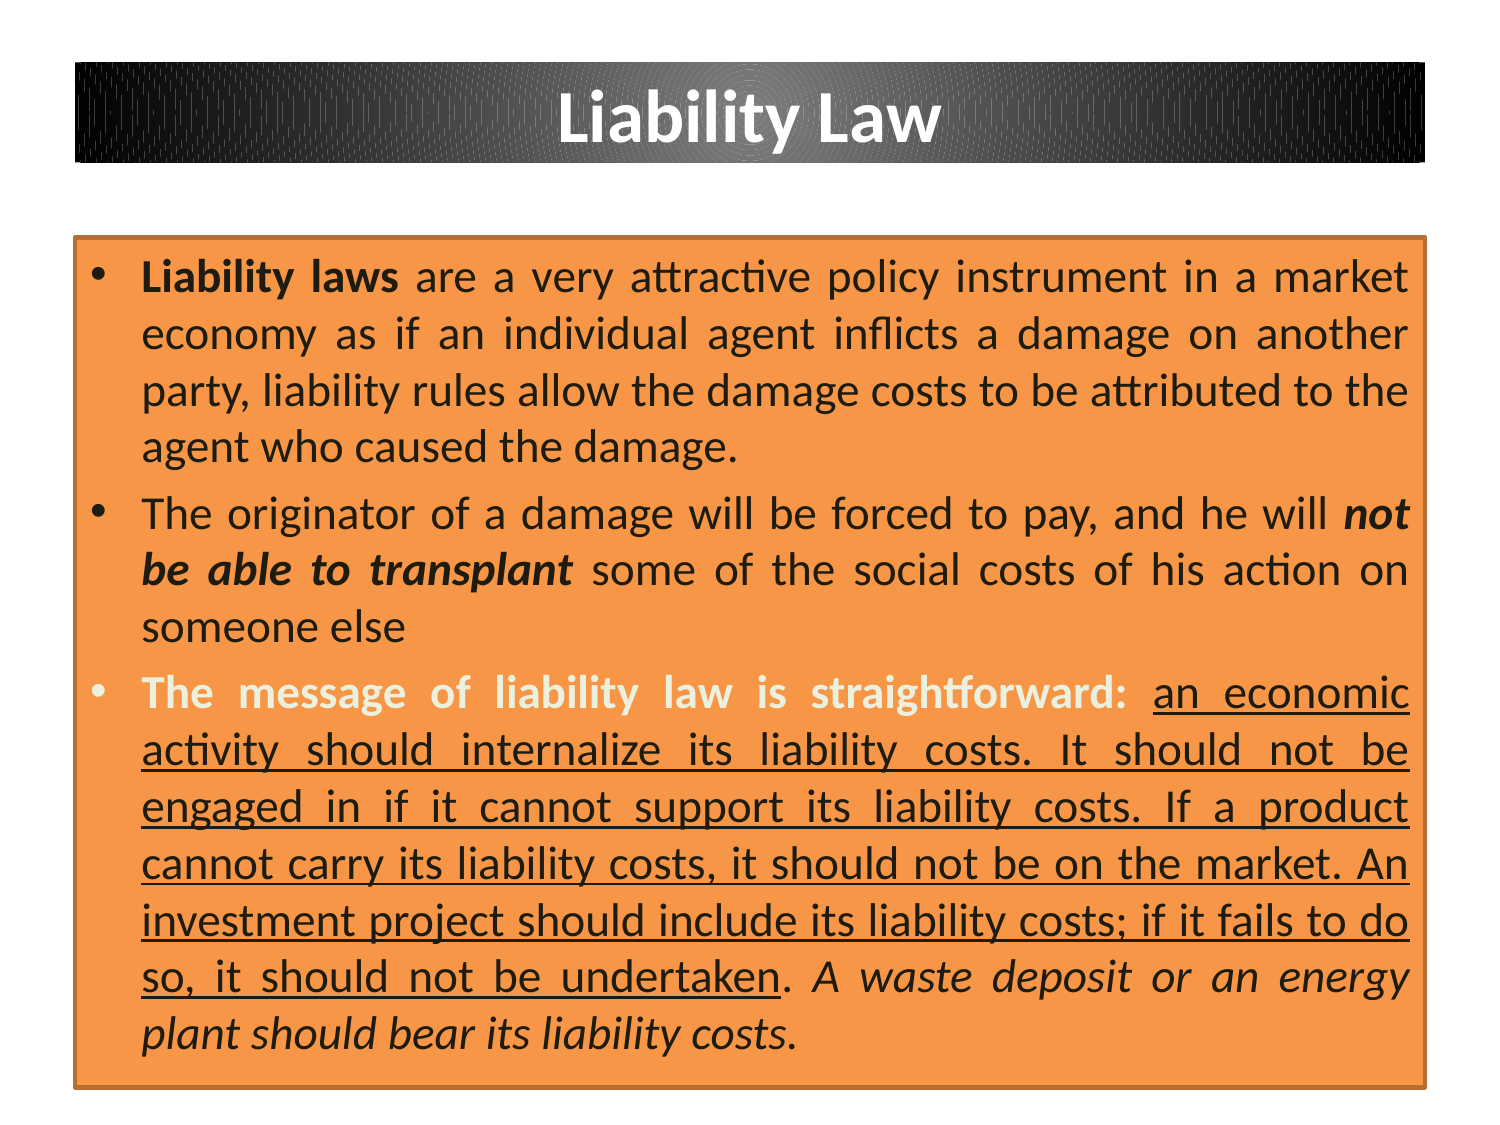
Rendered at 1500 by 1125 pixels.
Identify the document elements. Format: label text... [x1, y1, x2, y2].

title Liability Law [75, 62, 1425, 163]
list Liability laws are a very attractive policy instrument in a market economy as if an individual agent inflicts a damage on another party, liability rules allow the damage costs to be attributed to the agent who caused the damage. The originator of a damage will be forced to pay, and he will not be able to transplant some of the social costs of his action on someone else The message of liability law is straightforward: an economic activity should internalize its liability costs. It should not be engaged in if it cannot support its liability costs. If a product cannot carry its liability costs, it should not be on the market. An investment project should include its liability costs; if it fails to do so, it should not be undertaken. A waste deposit or an energy plant should bear its liability costs. [73, 235, 1427, 1090]
